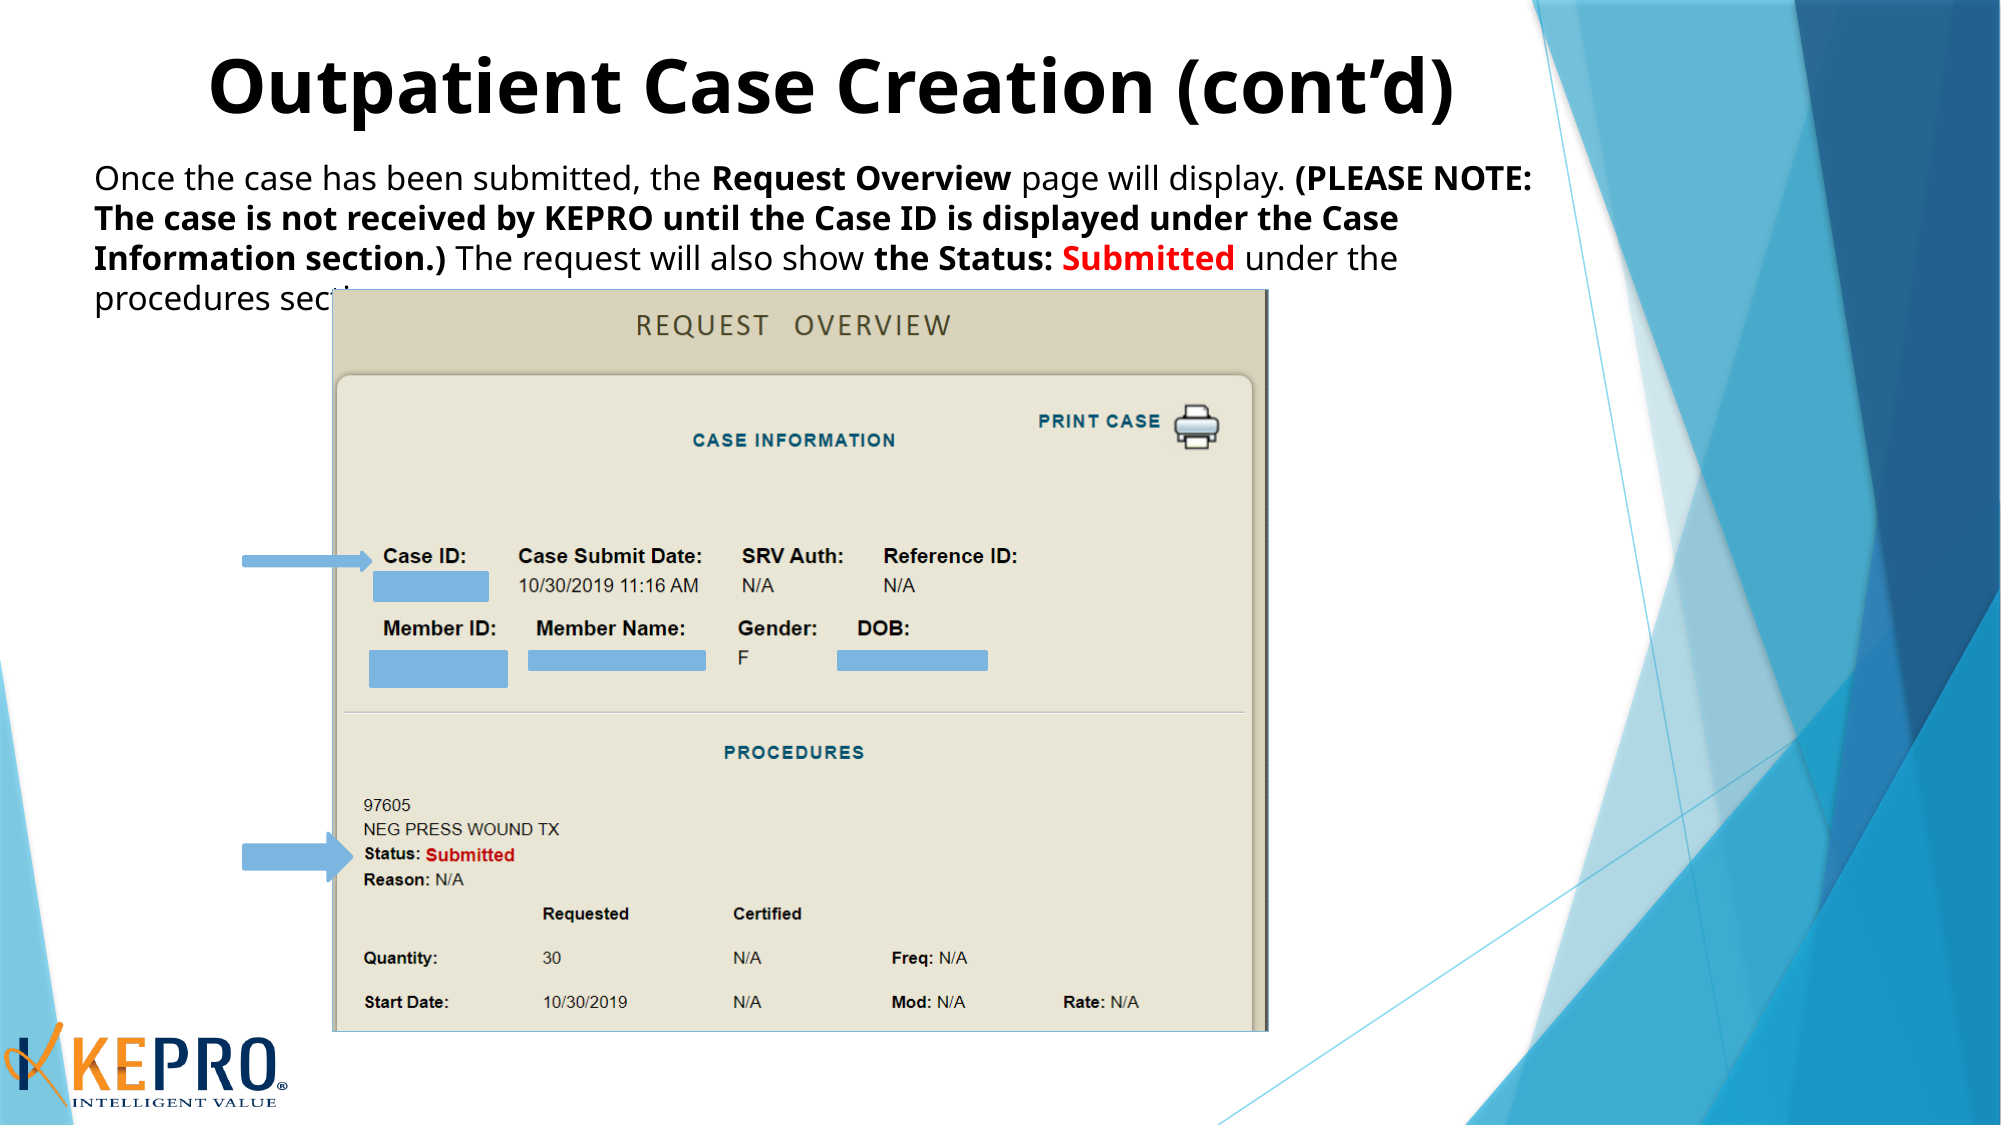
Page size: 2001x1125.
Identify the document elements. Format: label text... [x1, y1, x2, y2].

title Outpatient Case Creation (cont’d) [141, 31, 1522, 149]
picture [3, 1021, 288, 1108]
text_box [242, 843, 326, 871]
text_box [242, 555, 326, 568]
list Once the case has been submitted, the Request Overview page will display. (PLEASE NOTE: The case is not received by KEPRO until the Case ID is displayed under the Case Information section.) The request will also show the Status: Submitted under the procedures section. [79, 149, 1553, 992]
picture [331, 289, 1269, 1032]
